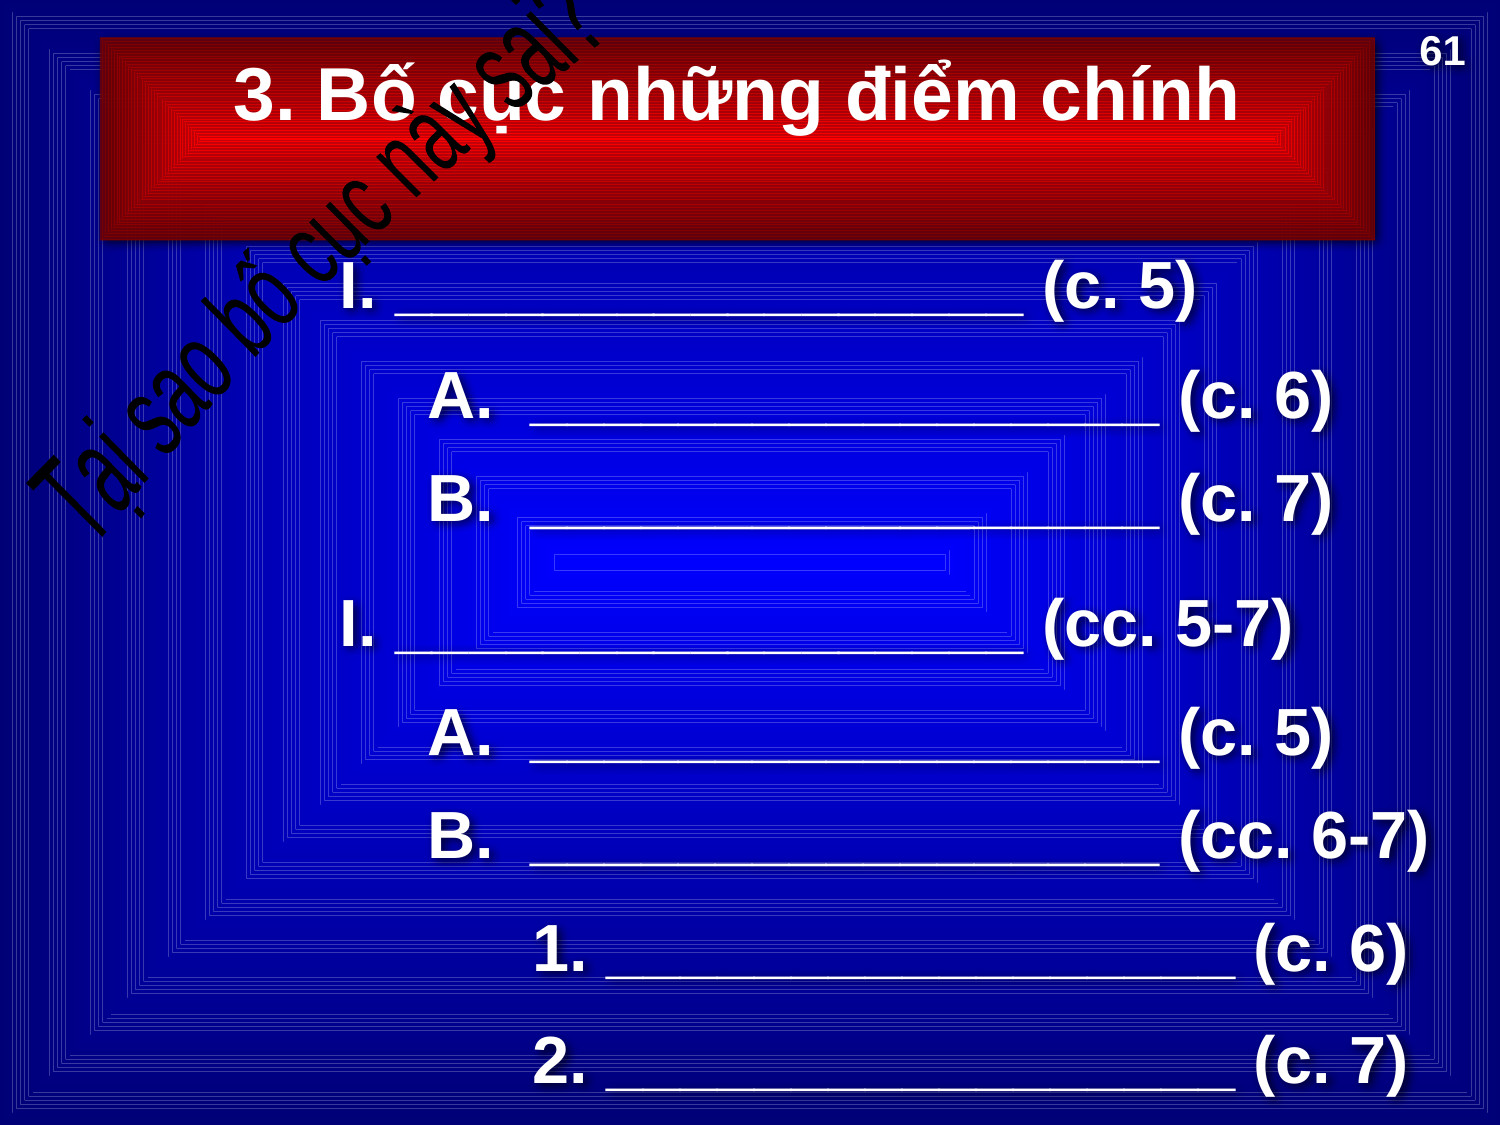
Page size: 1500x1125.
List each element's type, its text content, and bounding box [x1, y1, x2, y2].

text_box 61 [1404, 15, 1481, 81]
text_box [324, 587, 1500, 1109]
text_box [324, 249, 1401, 546]
title 3. Bố cục những điểm chính [99, 37, 1375, 241]
